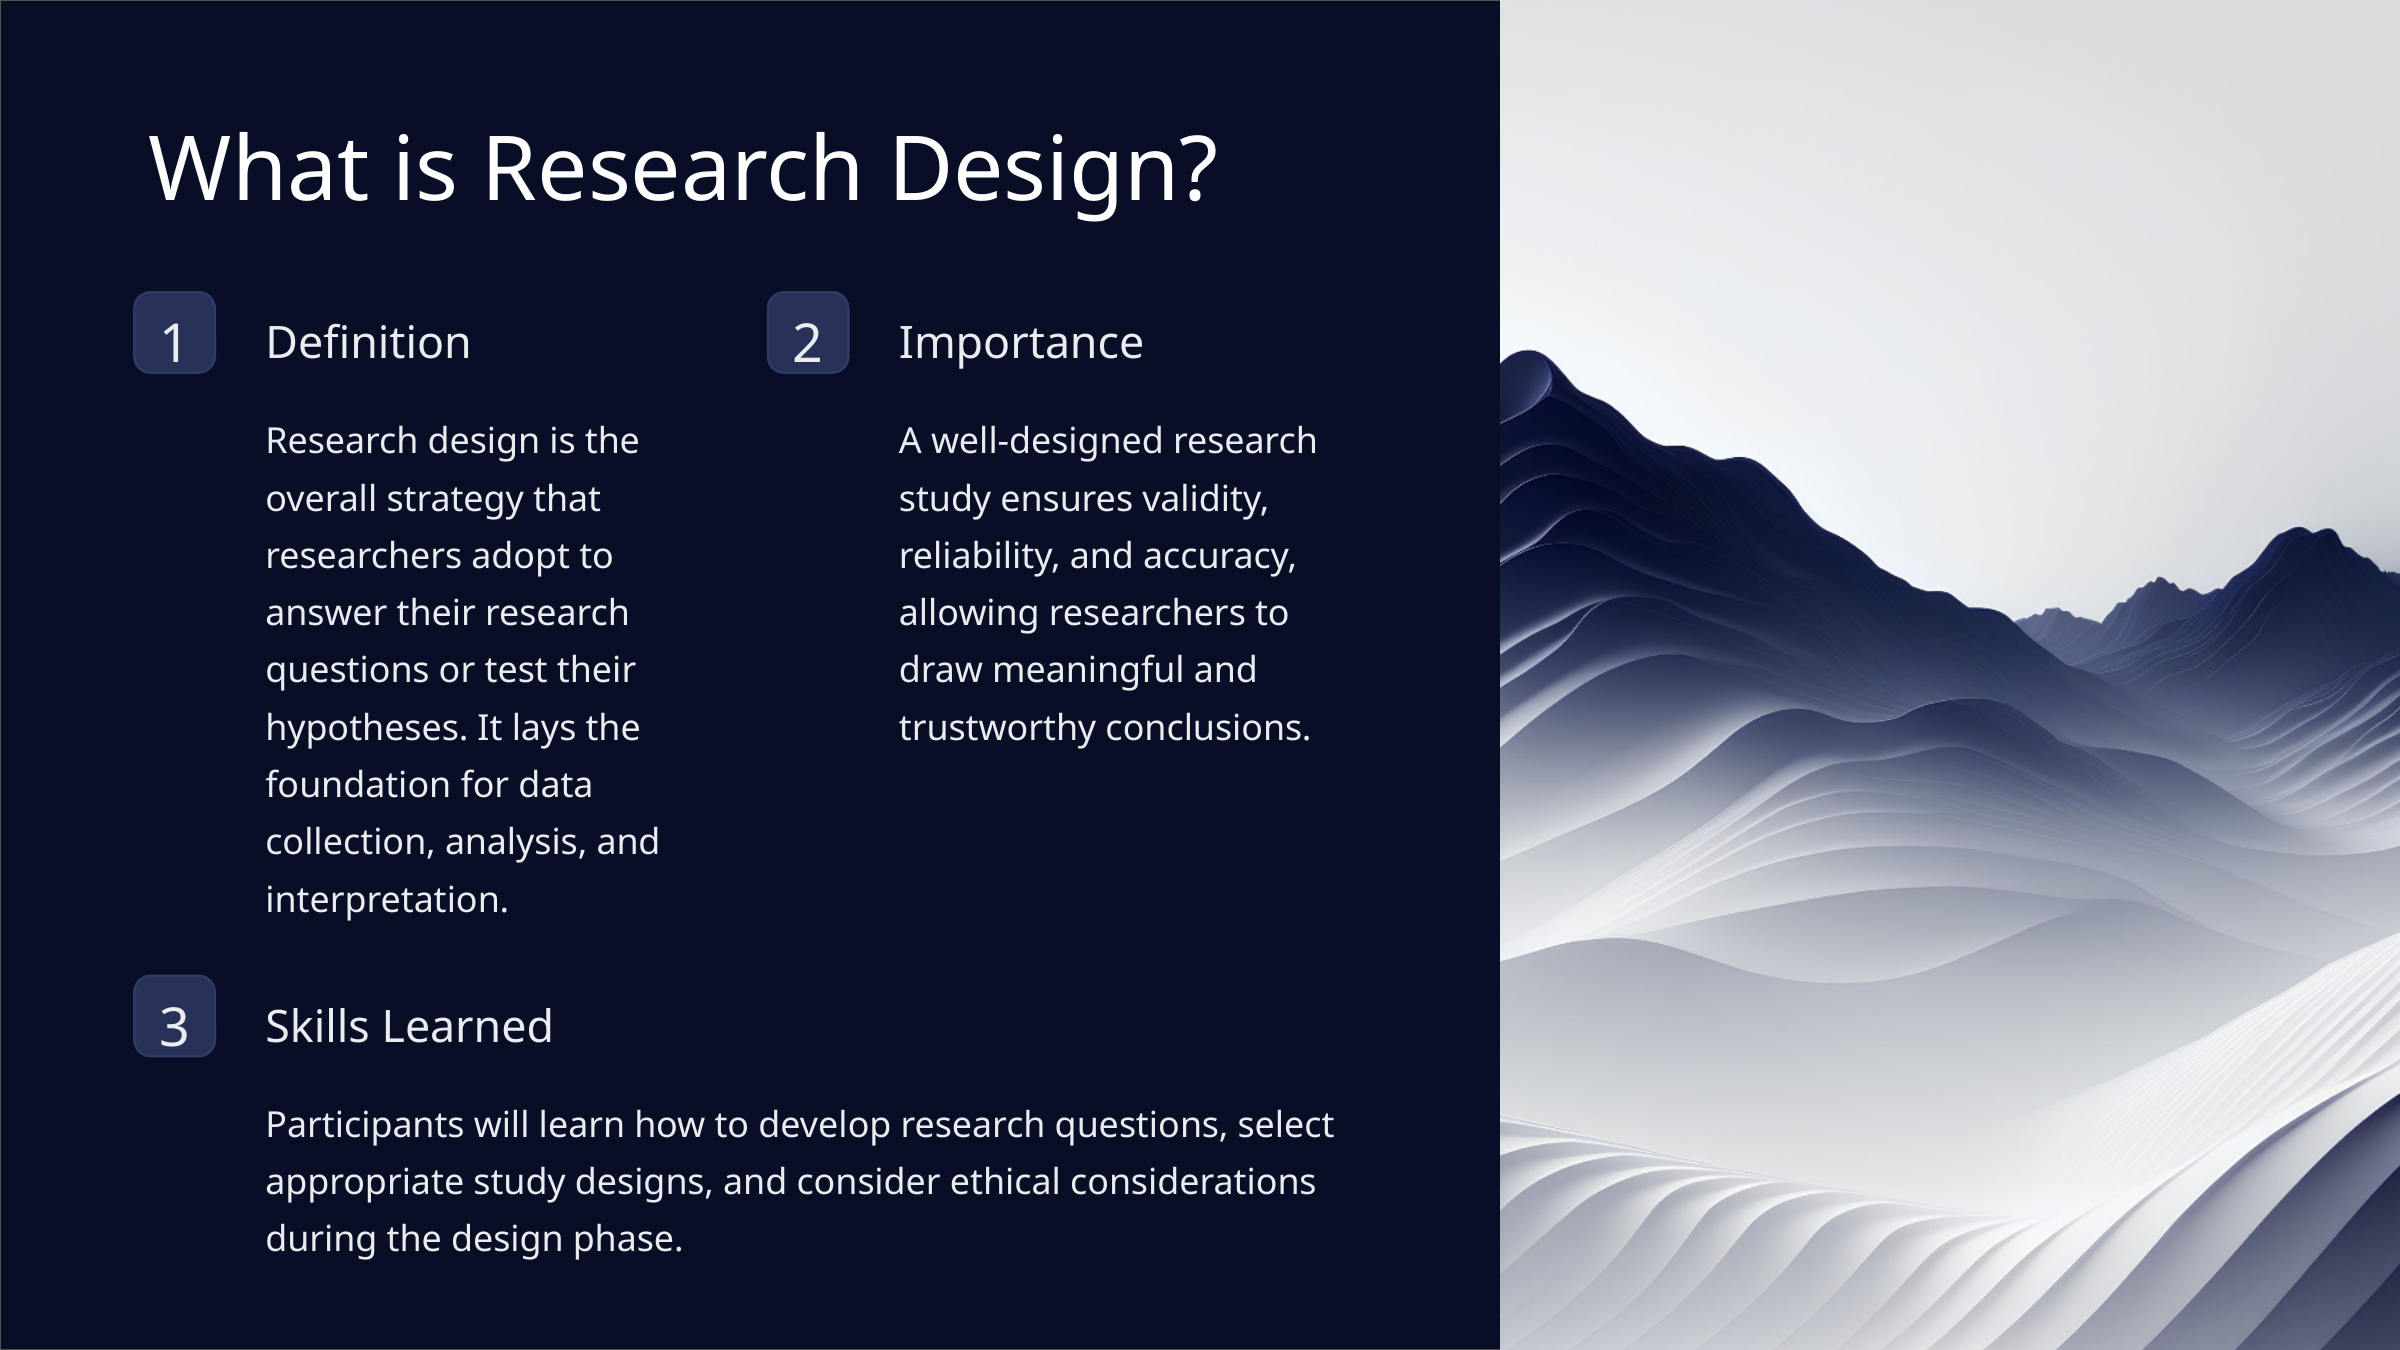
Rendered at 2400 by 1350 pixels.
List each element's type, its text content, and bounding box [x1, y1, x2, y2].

text_box 3 [159, 982, 190, 1050]
text_box 1 [162, 298, 188, 366]
text_box [134, 292, 215, 373]
text_box A well-designed research study ensures validity, reliability, and accuracy, allowing researchers to draw meaningful and trustworthy conclusions. [884, 396, 1366, 740]
text_box Participants will learn how to develop research questions, select appropriate study designs, and consider ethical considerations during the design phase. [250, 1079, 1366, 1252]
text_box [134, 975, 215, 1057]
text_box [0, 0, 1499, 1350]
picture [1499, 0, 2400, 1350]
text_box Research design is the overall strategy that researchers adopt to answer their research questions or test their hypotheses. It lays the foundation for data collection, analysis, and interpretation. [250, 396, 732, 912]
text_box Importance [884, 304, 1243, 361]
text_box [767, 292, 849, 373]
text_box What is Research Design? [134, 98, 1235, 211]
text_box Skills Learned [250, 987, 609, 1044]
text_box 2 [791, 298, 825, 366]
text_box Definition [250, 304, 609, 361]
